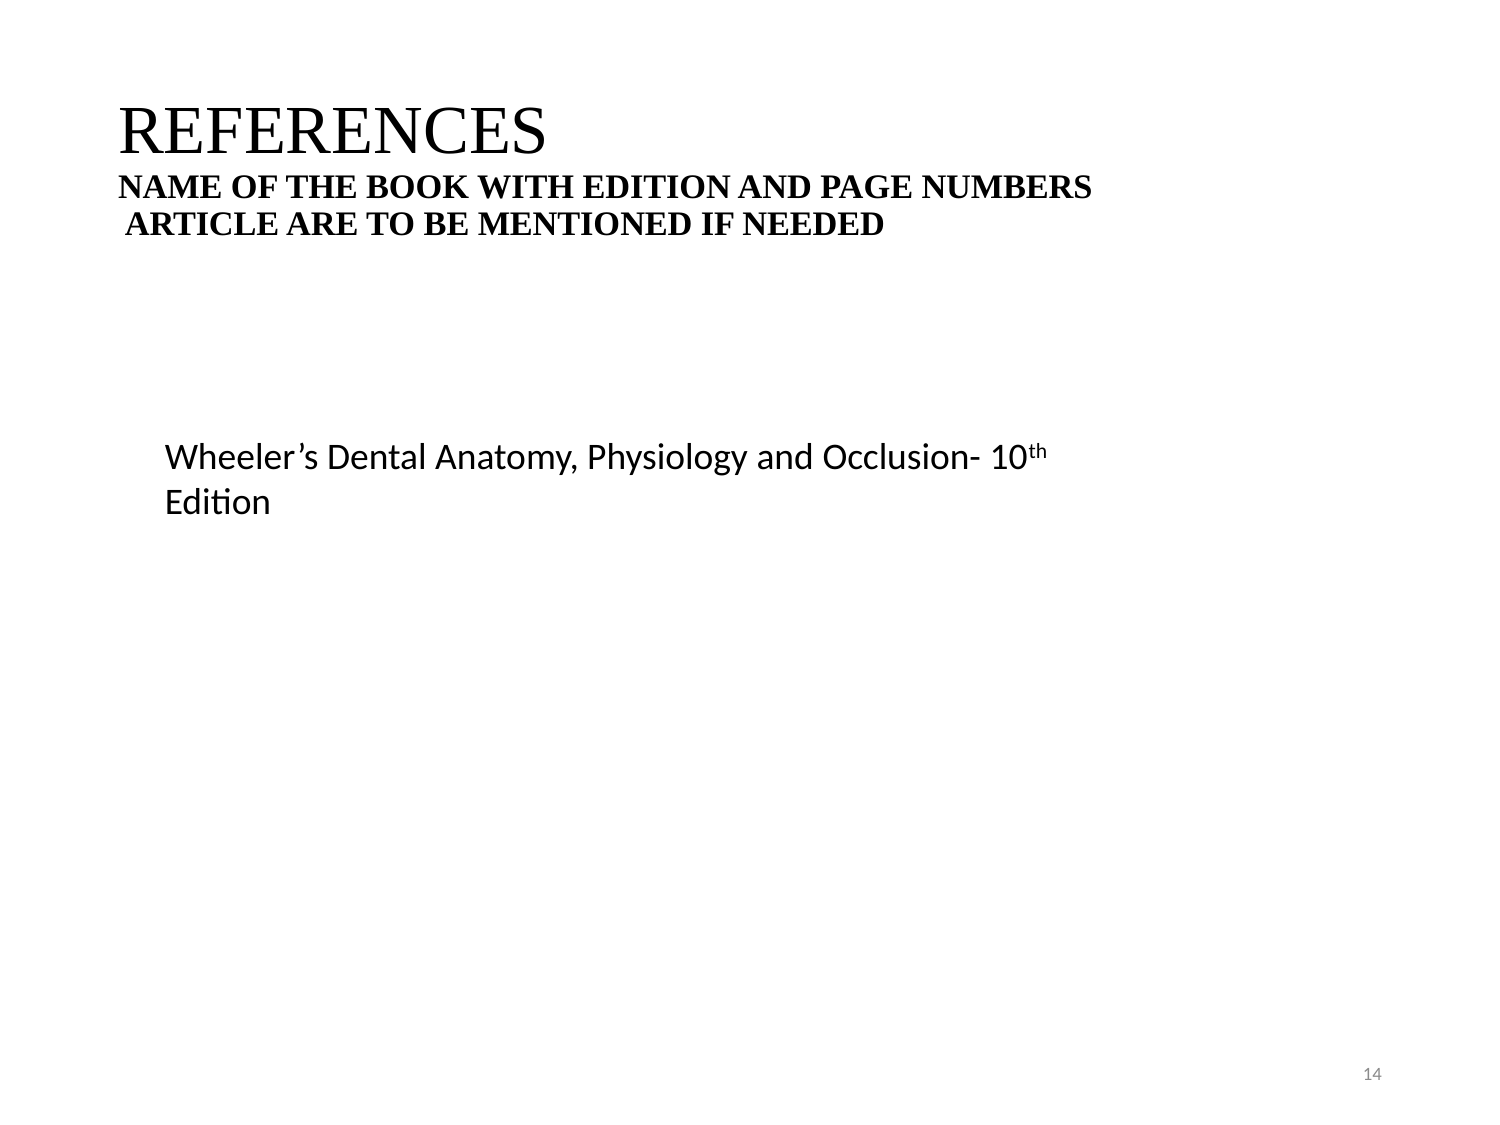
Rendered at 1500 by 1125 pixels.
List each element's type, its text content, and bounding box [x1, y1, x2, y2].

title REFERENCES NAME OF THE BOOK WITH EDITION AND PAGE NUMBERS ARTICLE ARE TO BE MENTIONED IF NEEDED [103, 59, 1397, 278]
slide_number 14 [1059, 1042, 1397, 1103]
text_box Wheeler’s Dental Anatomy, Physiology and Occlusion- 10th Edition [149, 424, 1113, 575]
